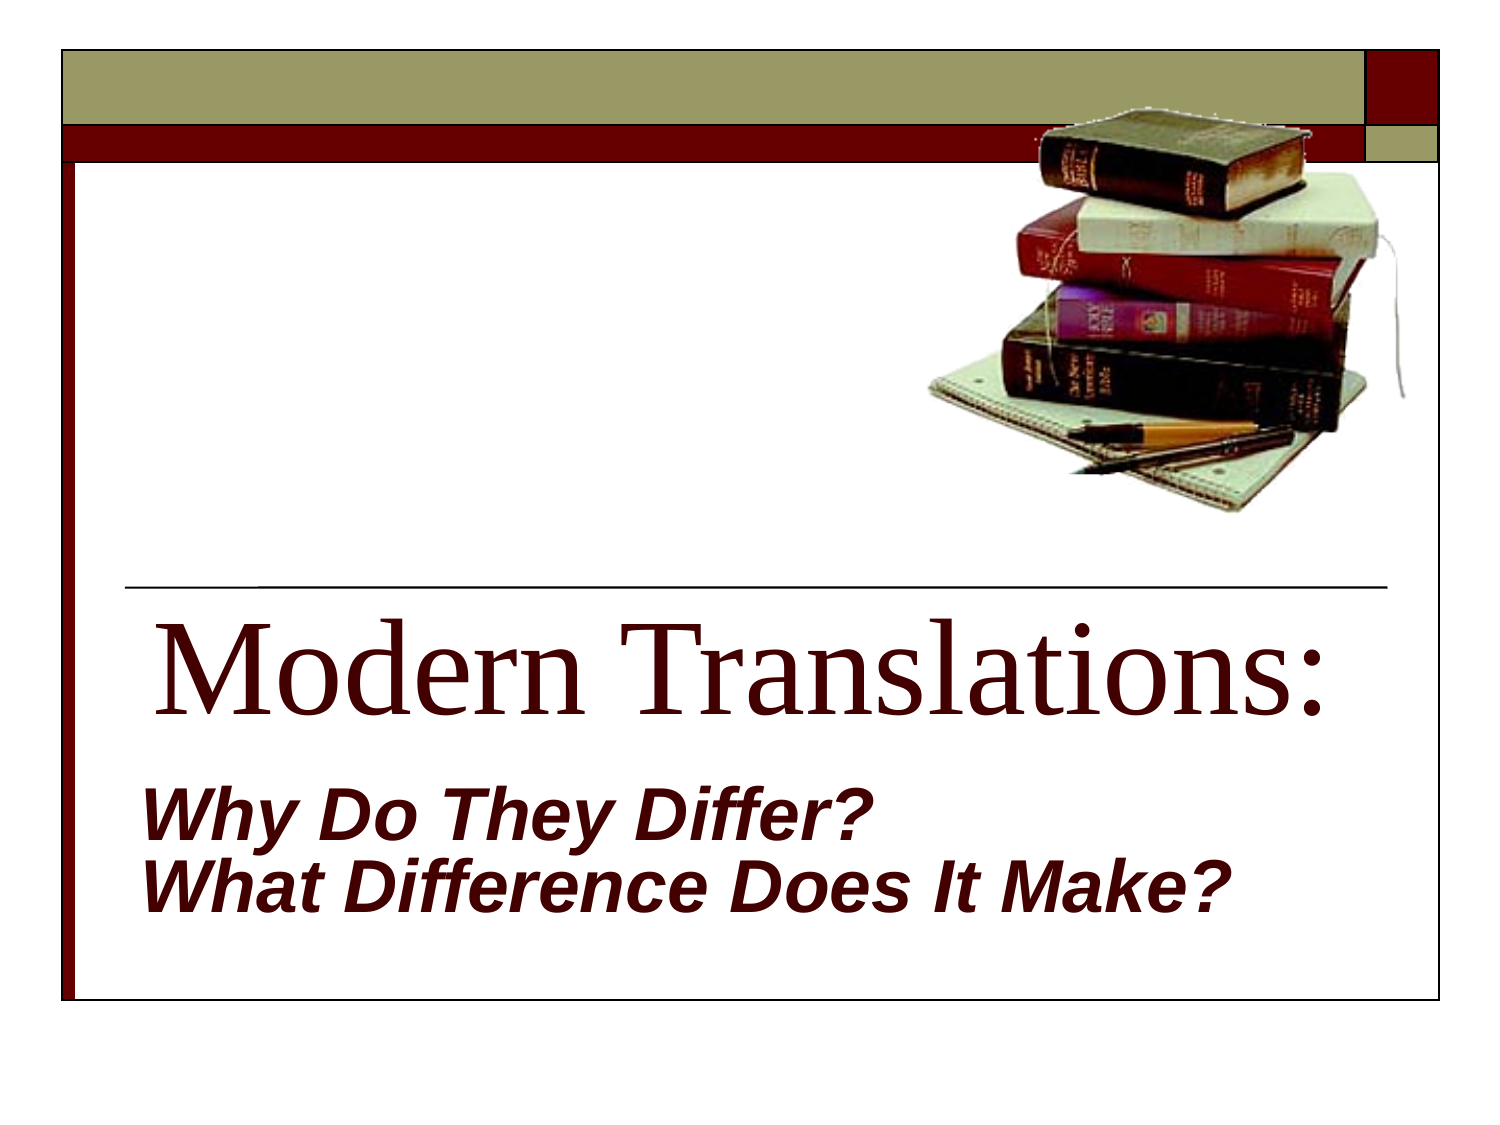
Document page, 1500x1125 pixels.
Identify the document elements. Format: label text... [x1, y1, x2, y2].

subtitle Why Do They Differ? What Difference Does It Make? [125, 774, 1388, 963]
title Modern Translations: [137, 587, 1375, 750]
picture [912, 74, 1438, 542]
